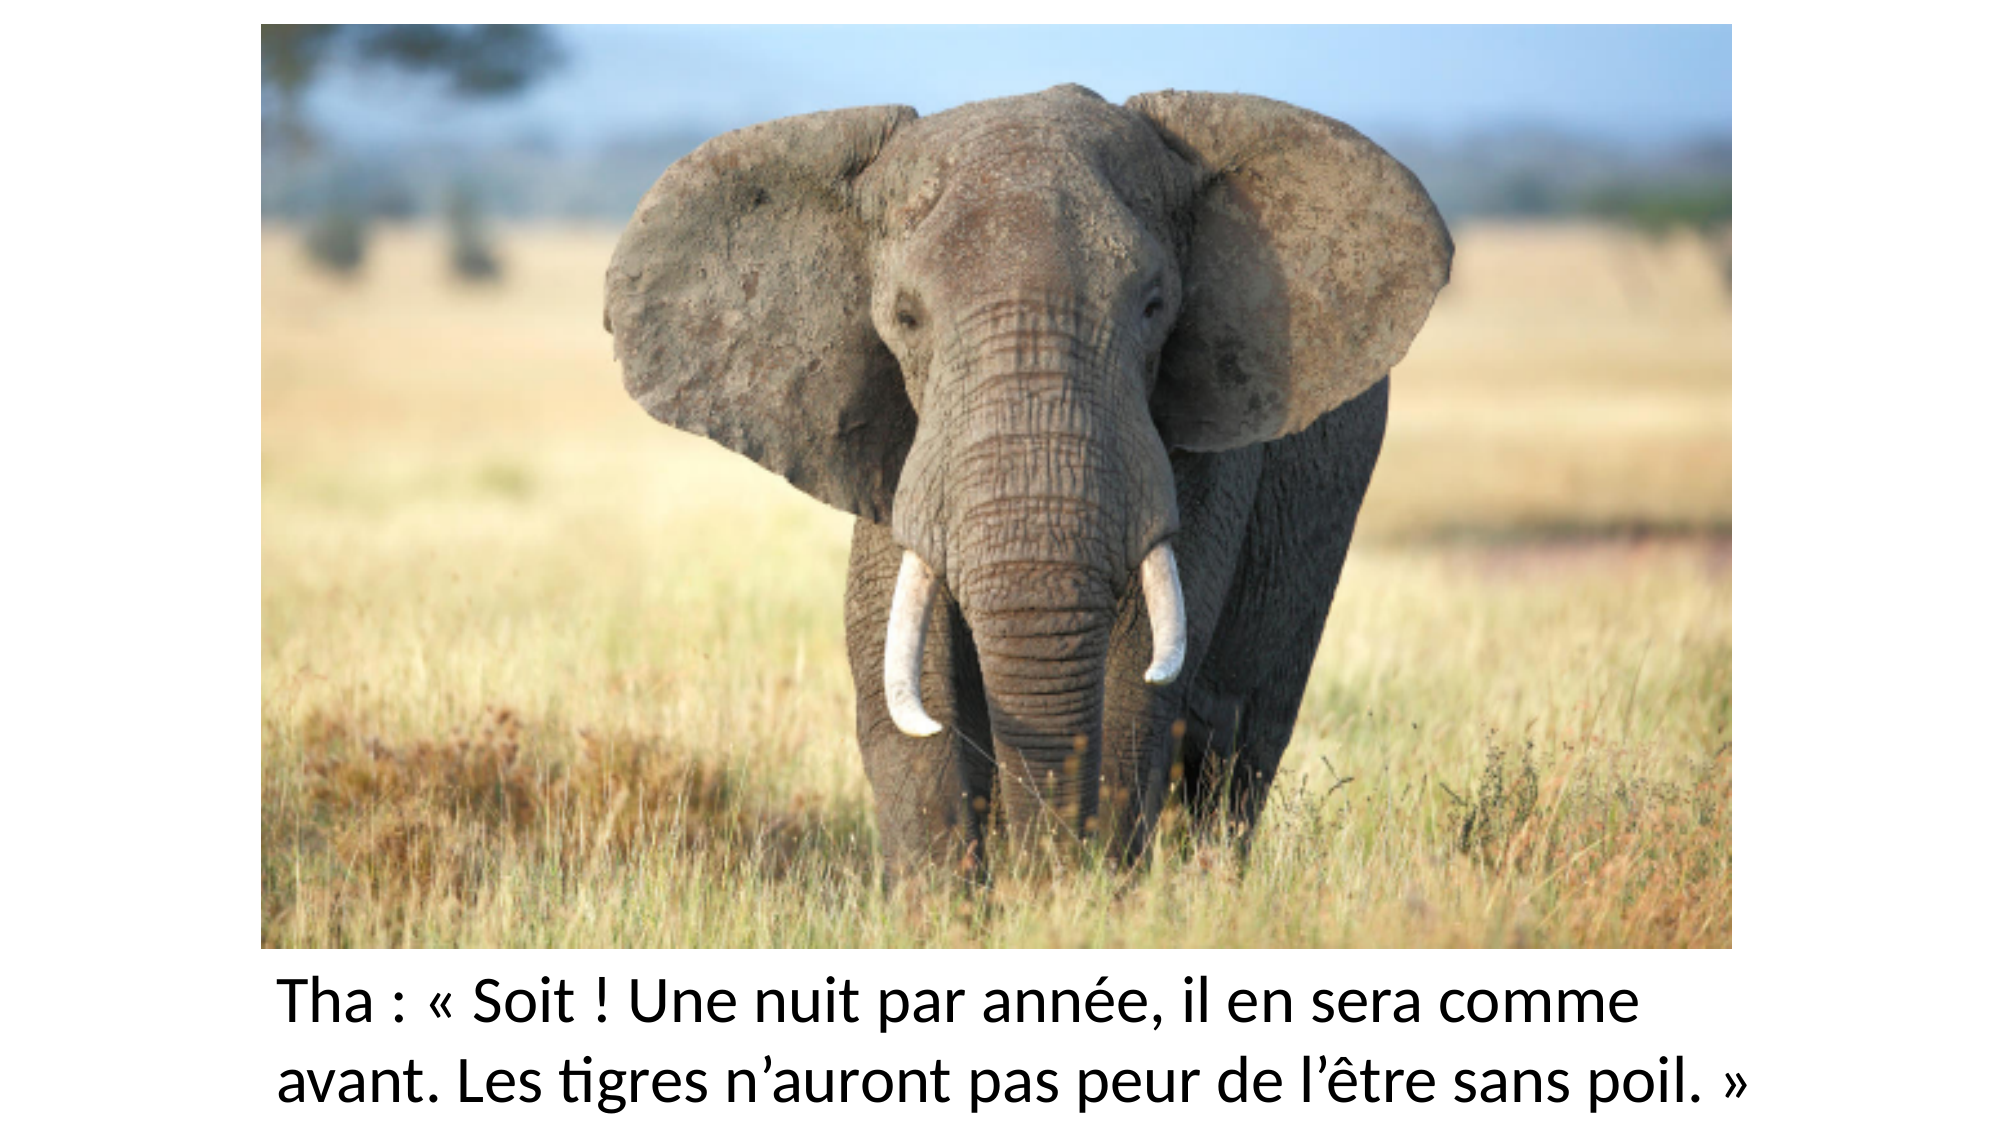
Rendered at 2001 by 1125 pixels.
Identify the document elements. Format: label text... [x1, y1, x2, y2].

text_box Tha : « Soit ! Une nuit par année, il en sera comme avant. Les tigres n’auront pas peur de l’être sans poil. » [261, 948, 1773, 1123]
picture [261, 24, 1732, 949]
